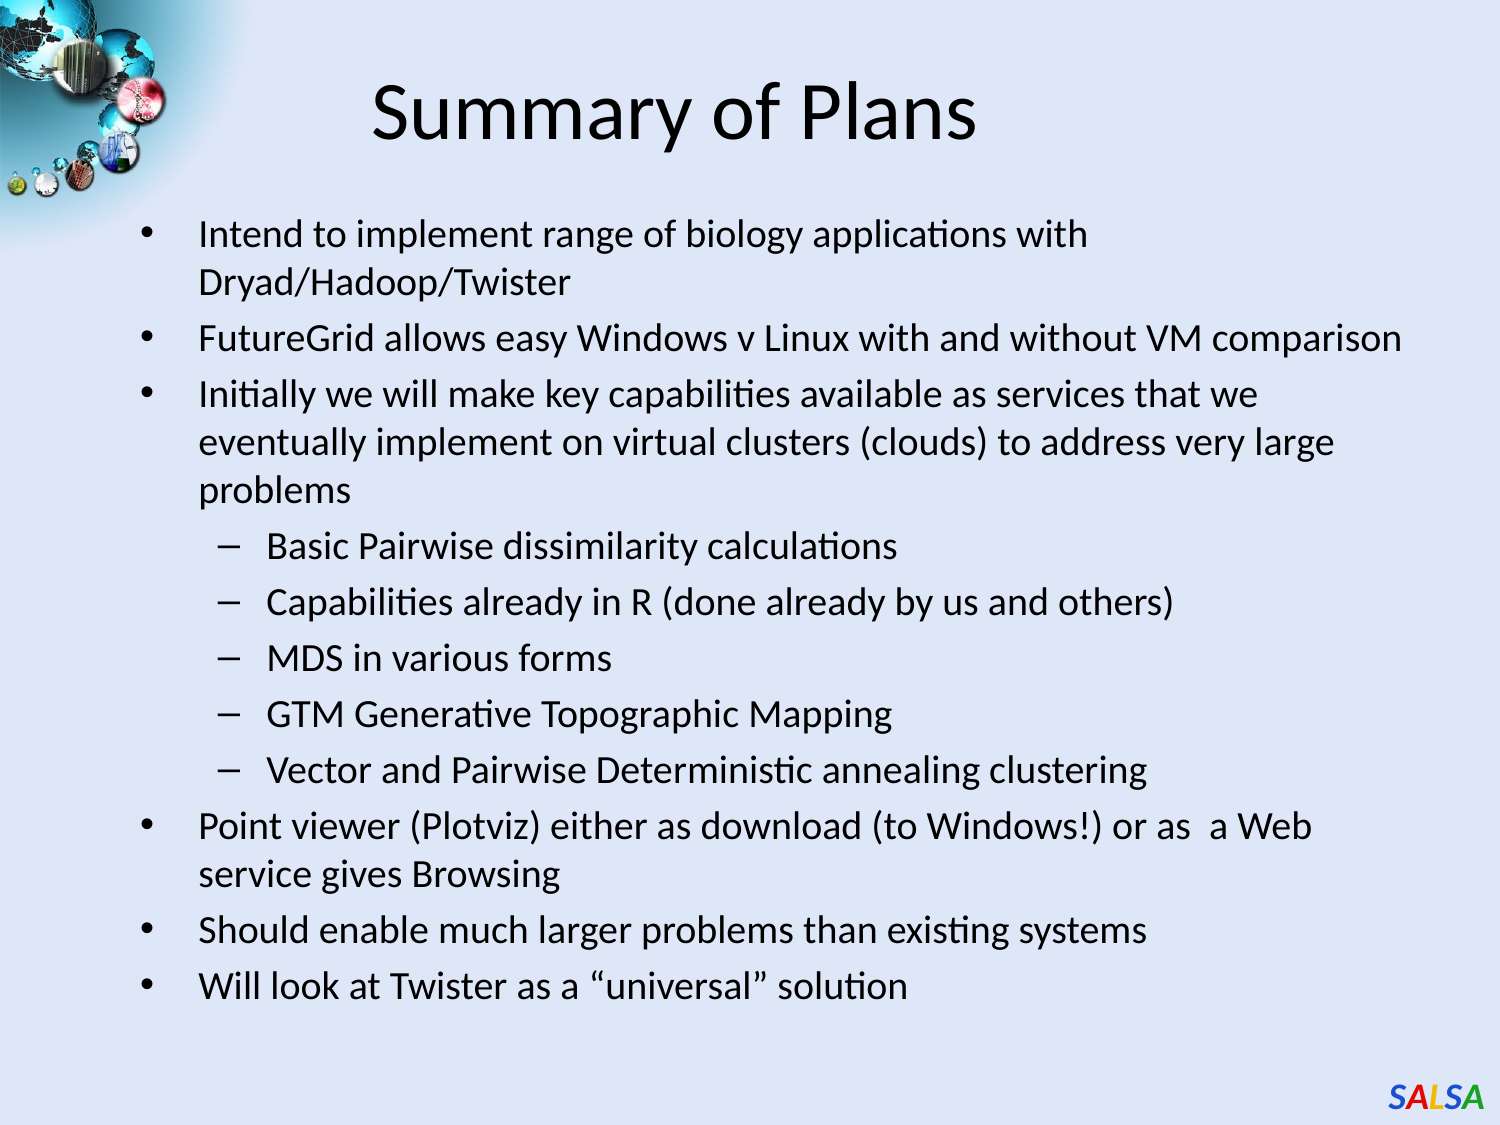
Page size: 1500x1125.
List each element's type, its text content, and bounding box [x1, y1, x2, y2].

title Summary of Plans [200, 50, 1150, 163]
list Intend to implement range of biology applications with Dryad/Hadoop/Twister FutureGrid allows easy Windows v Linux with and without VM comparison Initially we will make key capabilities available as services that we eventually implement on virtual clusters (clouds) to address very large problems Basic Pairwise dissimilarity calculations Capabilities already in R (done already by us and others) MDS in various forms GTM Generative Topographic Mapping Vector and Pairwise Deterministic annealing clustering Point viewer (Plotviz) either as download (to Windows!) or as a Web service gives Browsing Should enable much larger problems than existing systems Will look at Twister as a “universal” solution [125, 200, 1425, 1025]
picture [0, 0, 263, 253]
